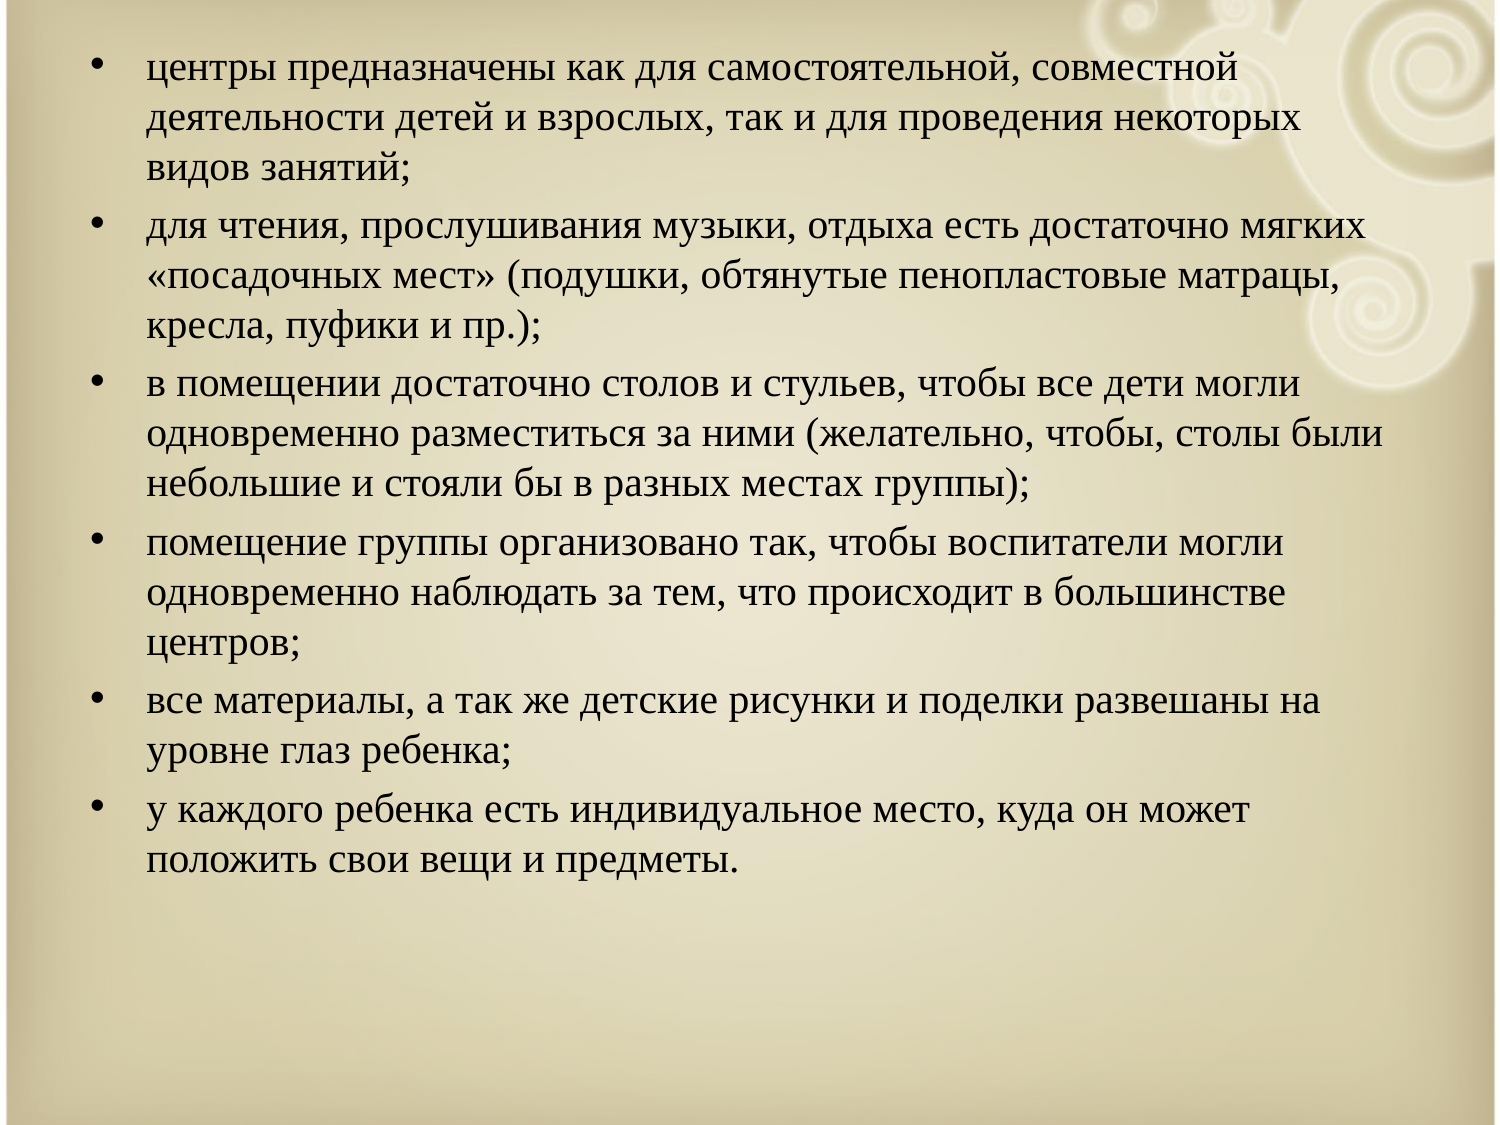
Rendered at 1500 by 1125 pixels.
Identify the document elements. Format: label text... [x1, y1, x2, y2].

picture [0, 0, 1500, 1125]
list центры предназначены как для самостоятельной, совместной деятельности детей и взрослых, так и для проведения некоторых видов занятий; для чтения, прослушивания музыки, отдыха есть достаточно мягких «посадочных мест» (подушки, обтянутые пенопластовые матрацы, кресла, пуфики и пр.); в помещении достаточно столов и стульев, чтобы все дети могли одновременно разместиться за ними (желательно, чтобы, столы были небольшие и стояли бы в разных местах группы); помещение группы организовано так, чтобы воспитатели могли одновременно наблюдать за тем, что происходит в большинстве центров; все материалы, а так же детские рисунки и поделки развешаны на уровне глаз ребенка; у каждого ребенка есть индивидуальное место, куда он может положить свои вещи и предметы. [75, 30, 1425, 1005]
